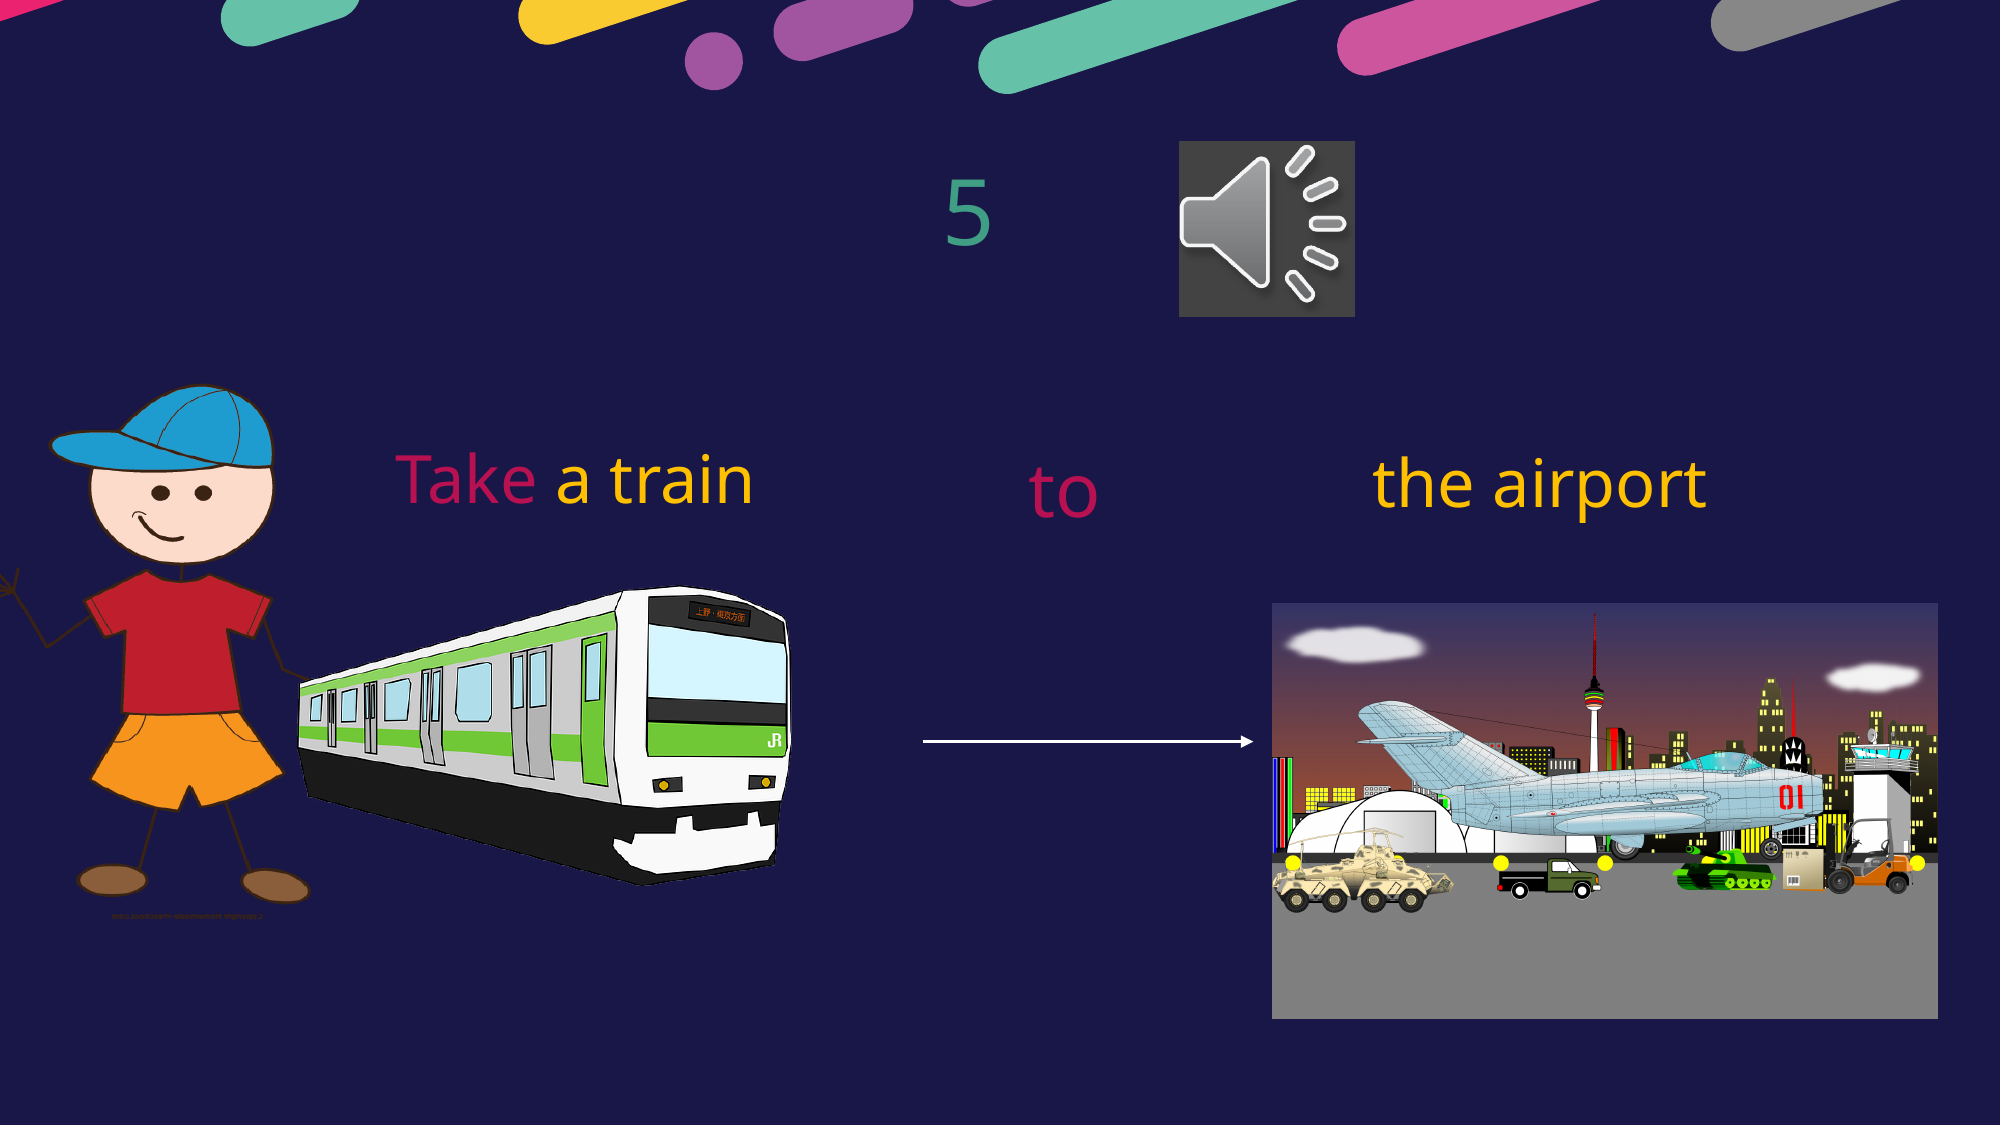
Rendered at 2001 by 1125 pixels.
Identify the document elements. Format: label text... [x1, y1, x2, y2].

text_box Take a train [390, 429, 931, 525]
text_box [0, 0, 2000, 191]
picture [0, 383, 792, 920]
text_box 5 [927, 191, 1088, 271]
picture [1178, 140, 1357, 318]
text_box the airport [1340, 433, 1931, 528]
text_box to [1014, 435, 1175, 540]
picture [1272, 603, 1938, 1020]
